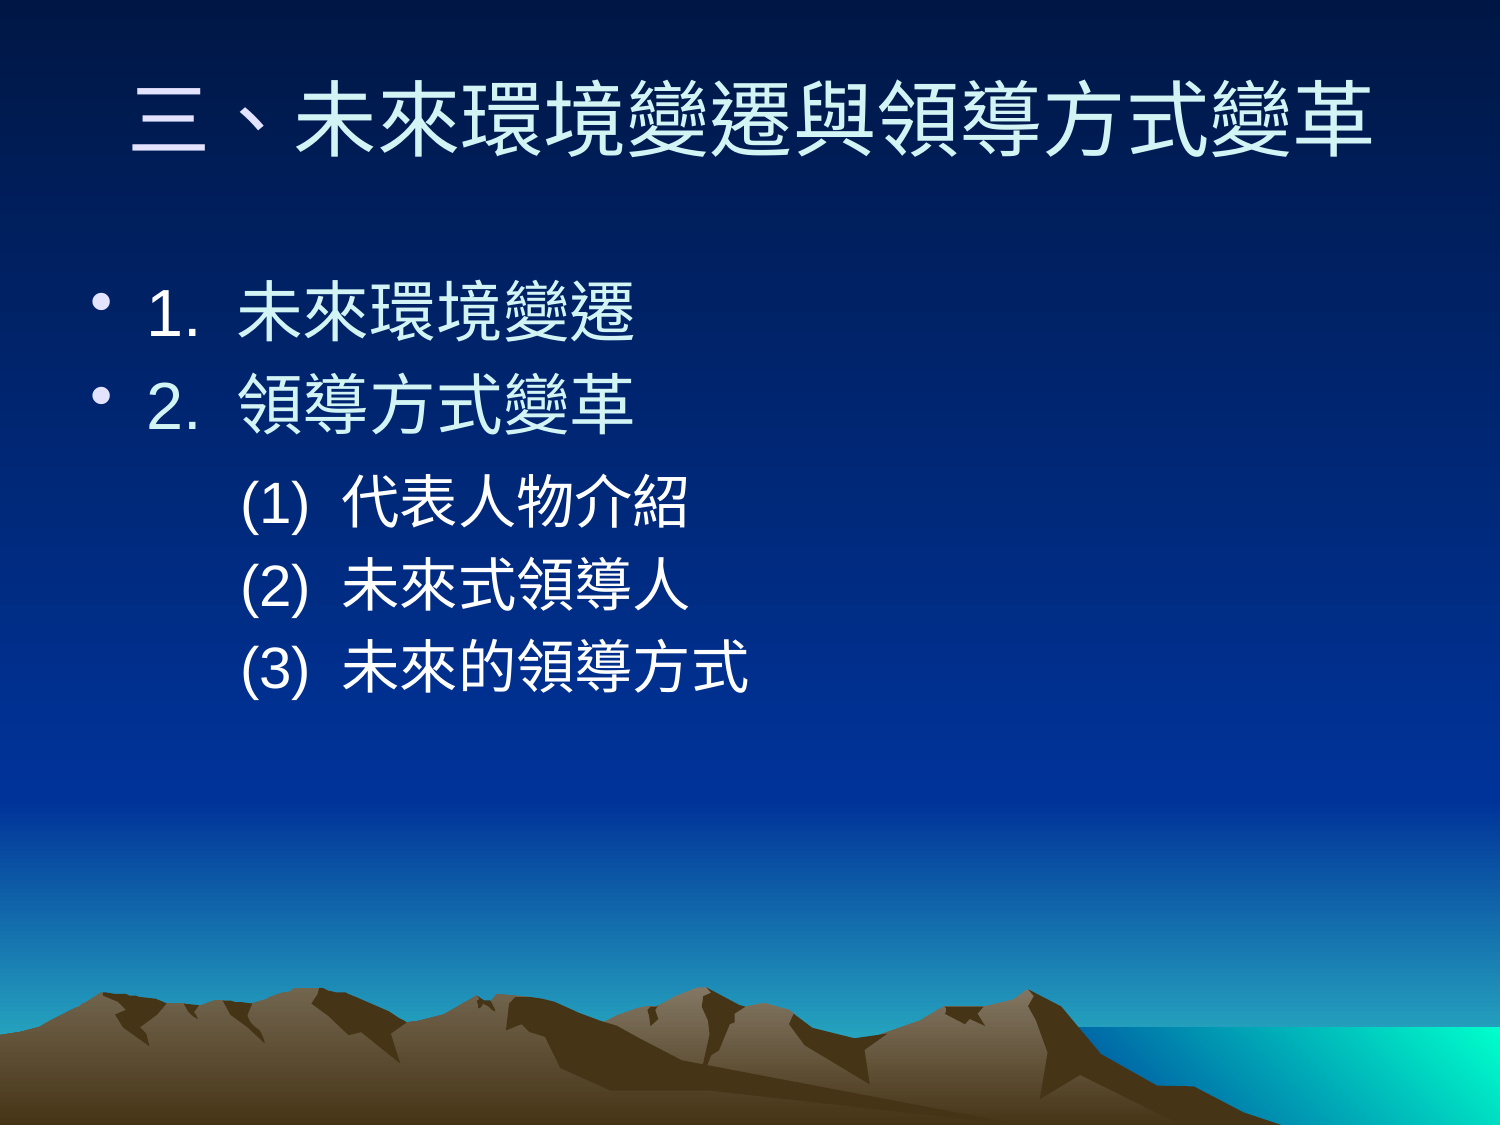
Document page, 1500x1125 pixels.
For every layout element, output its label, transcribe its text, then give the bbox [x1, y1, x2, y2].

title 三、未來環境變遷與領導方式變革 [76, 77, 1427, 266]
list 1. 未來環境變遷 2. 領導方式變革 (1) 代表人物介紹 (2) 未來式領導人 (3) 未來的領導方式 [75, 262, 1425, 1000]
